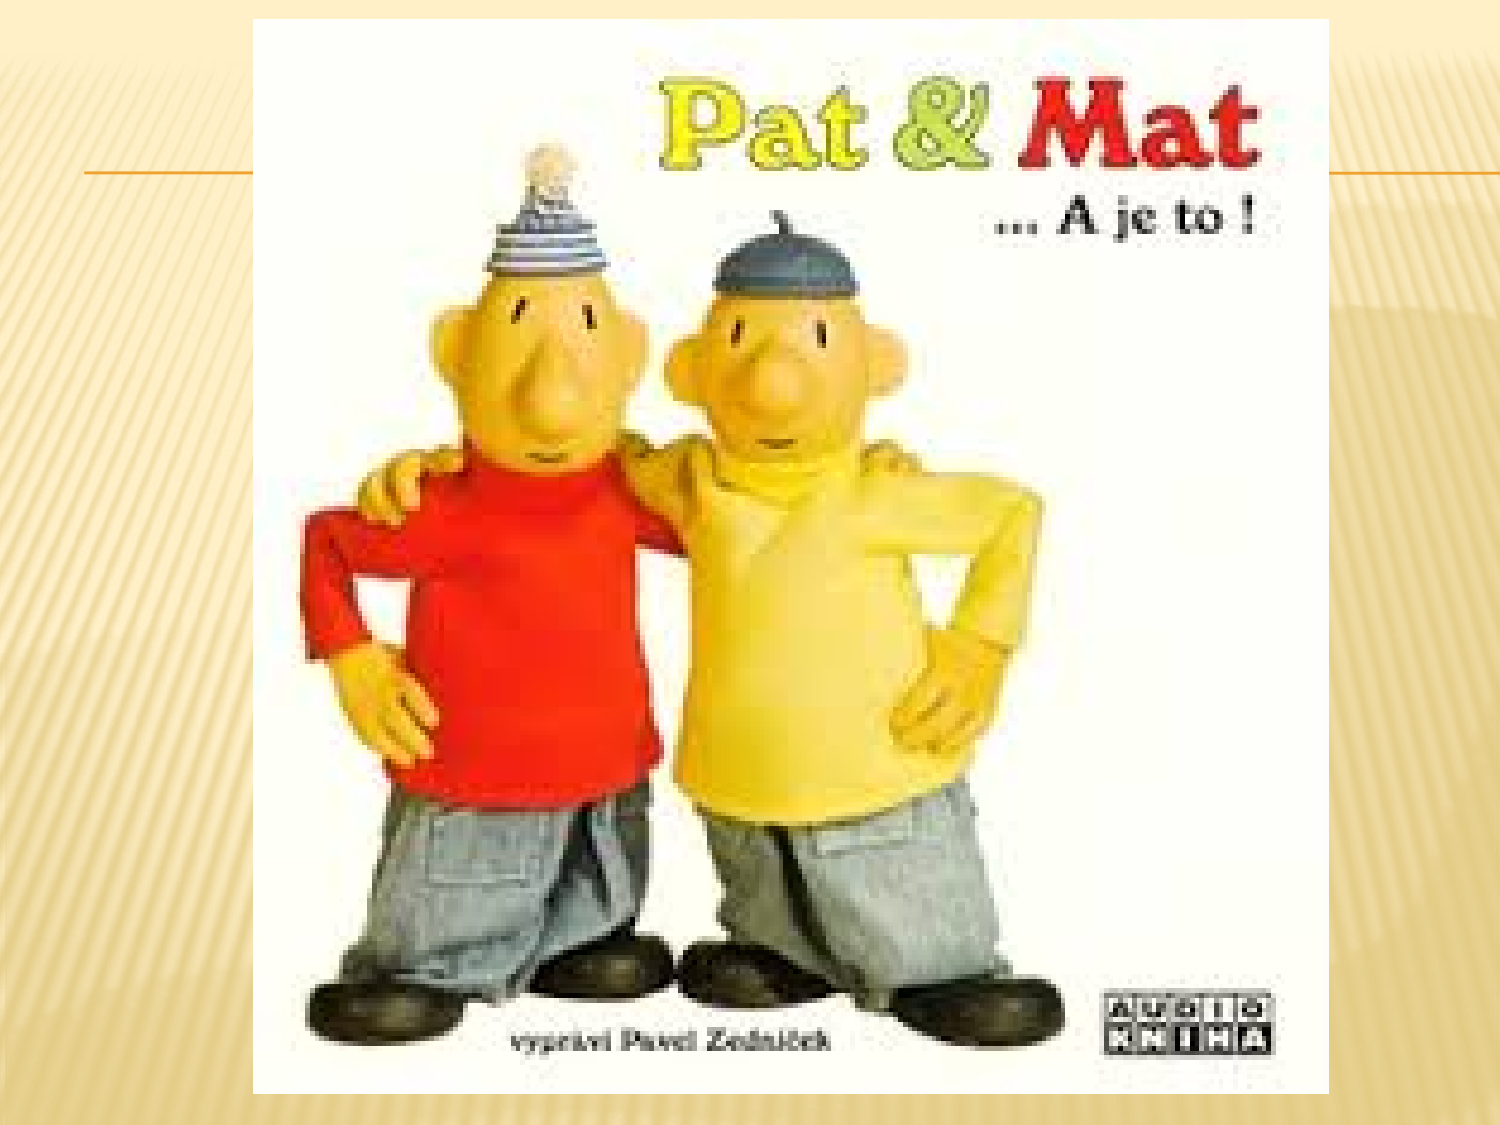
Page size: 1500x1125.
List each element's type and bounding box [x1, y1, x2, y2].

list [253, 18, 1330, 1095]
